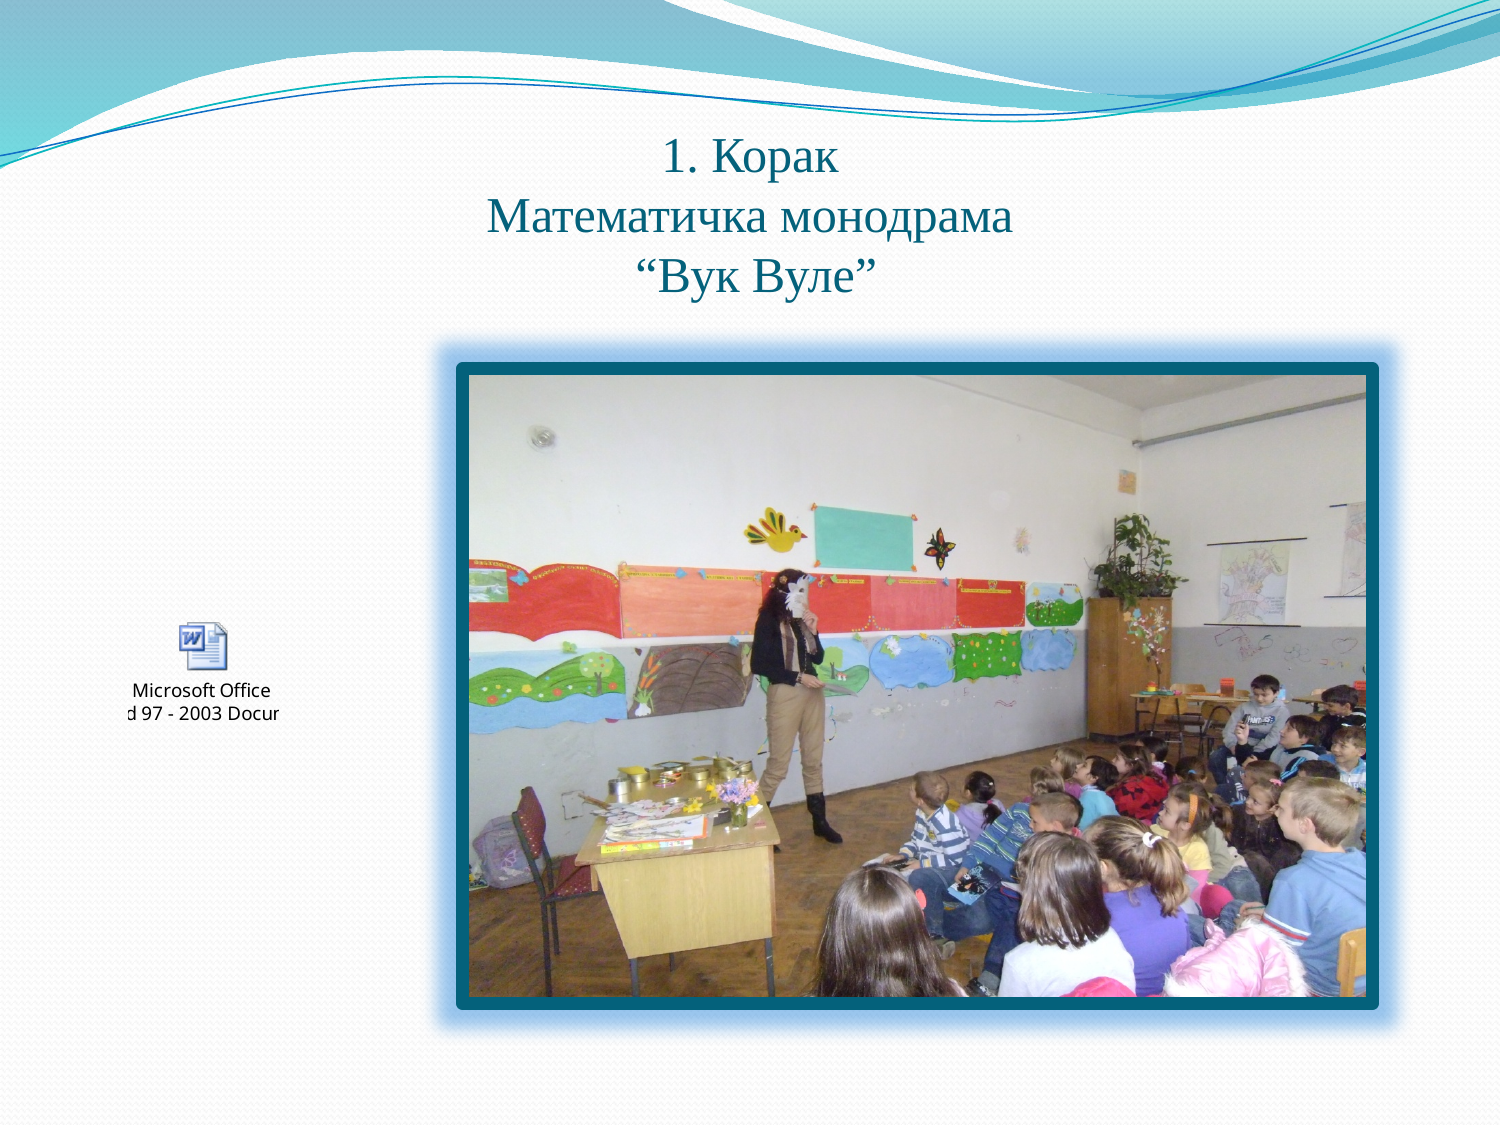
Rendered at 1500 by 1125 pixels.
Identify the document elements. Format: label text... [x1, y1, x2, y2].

title 1. Корак Математичка монодрама “Вук Вуле” [75, 115, 1425, 303]
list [128, 620, 280, 748]
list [468, 374, 1367, 998]
